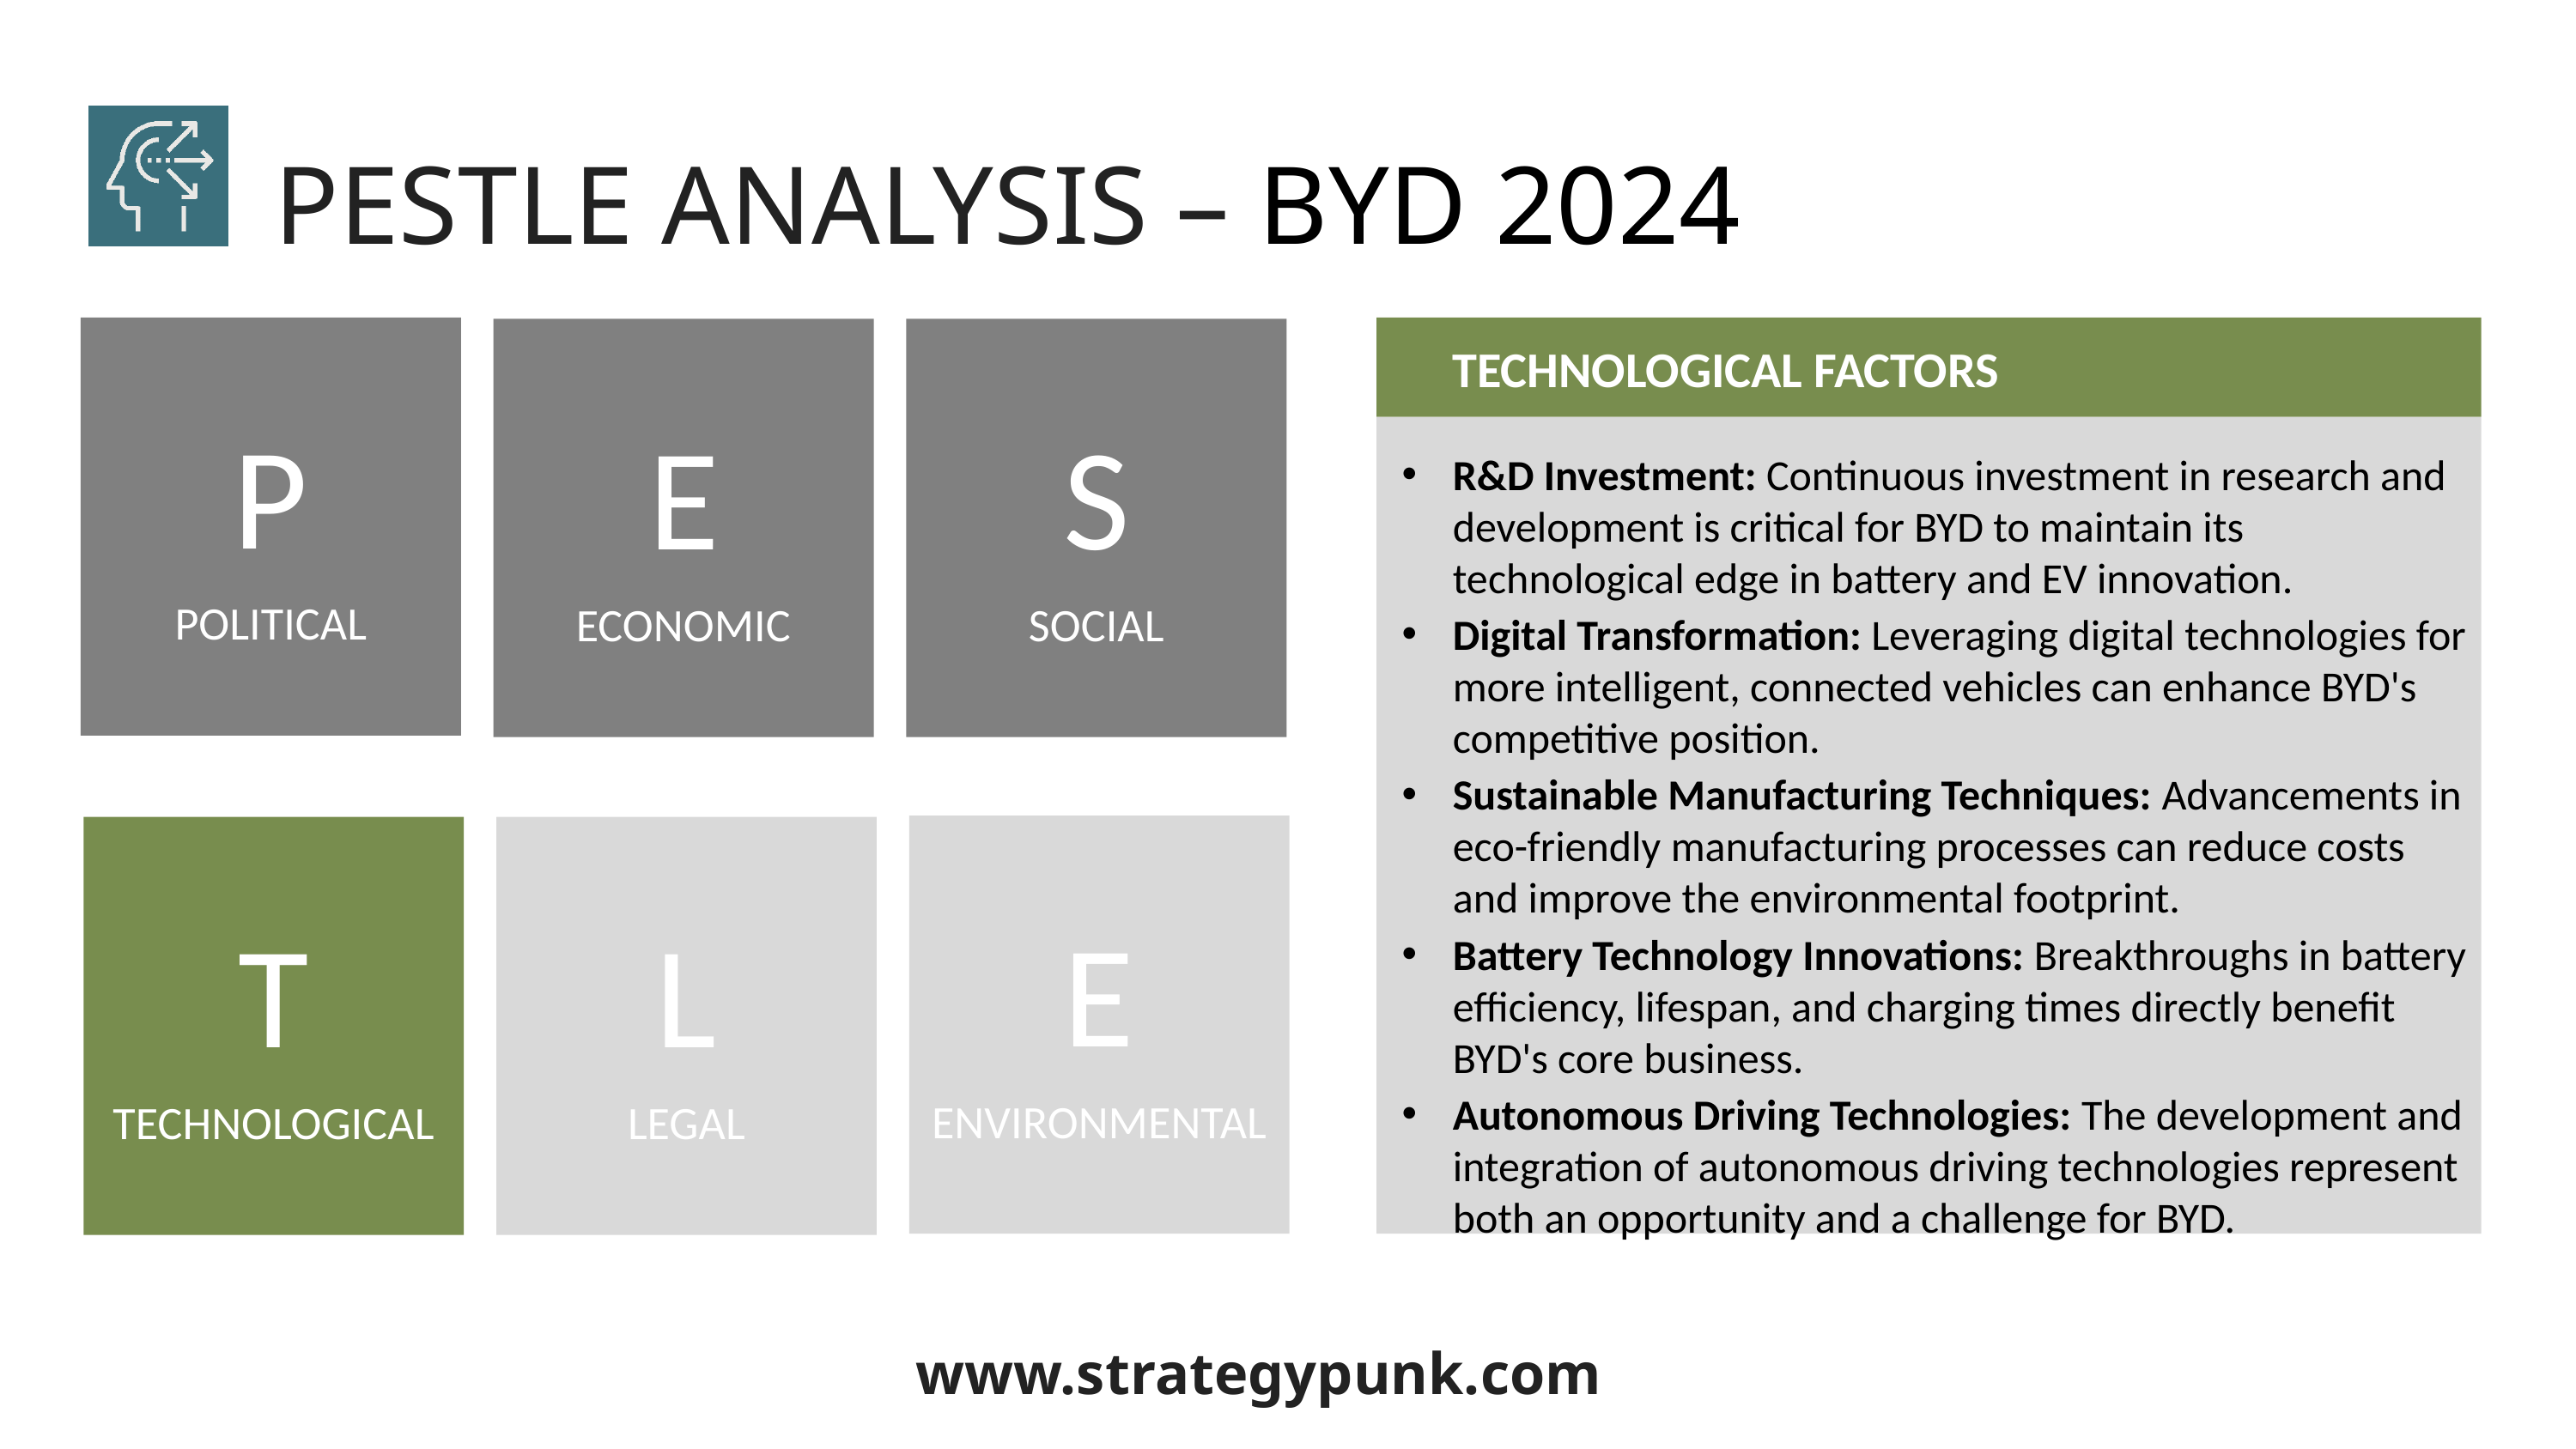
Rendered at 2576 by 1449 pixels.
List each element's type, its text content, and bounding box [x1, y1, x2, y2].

text_box T TECHNOLOGICAL [82, 815, 465, 1237]
text_box S SOCIAL [904, 317, 1288, 739]
picture [88, 106, 229, 246]
text_box TECHNOLOGICAL FACTORS [1375, 316, 2483, 415]
text_box L LEGAL [495, 815, 878, 1237]
text_box www.strategypunk.com [870, 1363, 1647, 1406]
text_box R&D Investment: Continuous investment in research and development is critical for BYD to maintain its technological edge in battery and EV innovation. Digital Transformation: Leveraging digital technologies for more intelligent, connected vehicles can enhance BYD's competitive position. Sustainable Manufacturing Techniques: Advancements in eco-friendly manufacturing processes can reduce costs and improve the environmental footprint. Battery Technology Innovations: Breakthroughs in battery efficiency, lifespan, and charging times directly benefit BYD's core business. Autonomous Driving Technologies: The development and integration of autonomous driving technologies represent both an opportunity and a challenge for BYD. [1375, 415, 2483, 1235]
text_box E ENVIRONMENTAL [908, 814, 1291, 1235]
text_box PESTLE ANALYSIS – BYD 2024 [274, 87, 2260, 266]
text_box P POLITICAL [79, 316, 463, 737]
text_box E ECONOMIC [492, 317, 876, 739]
